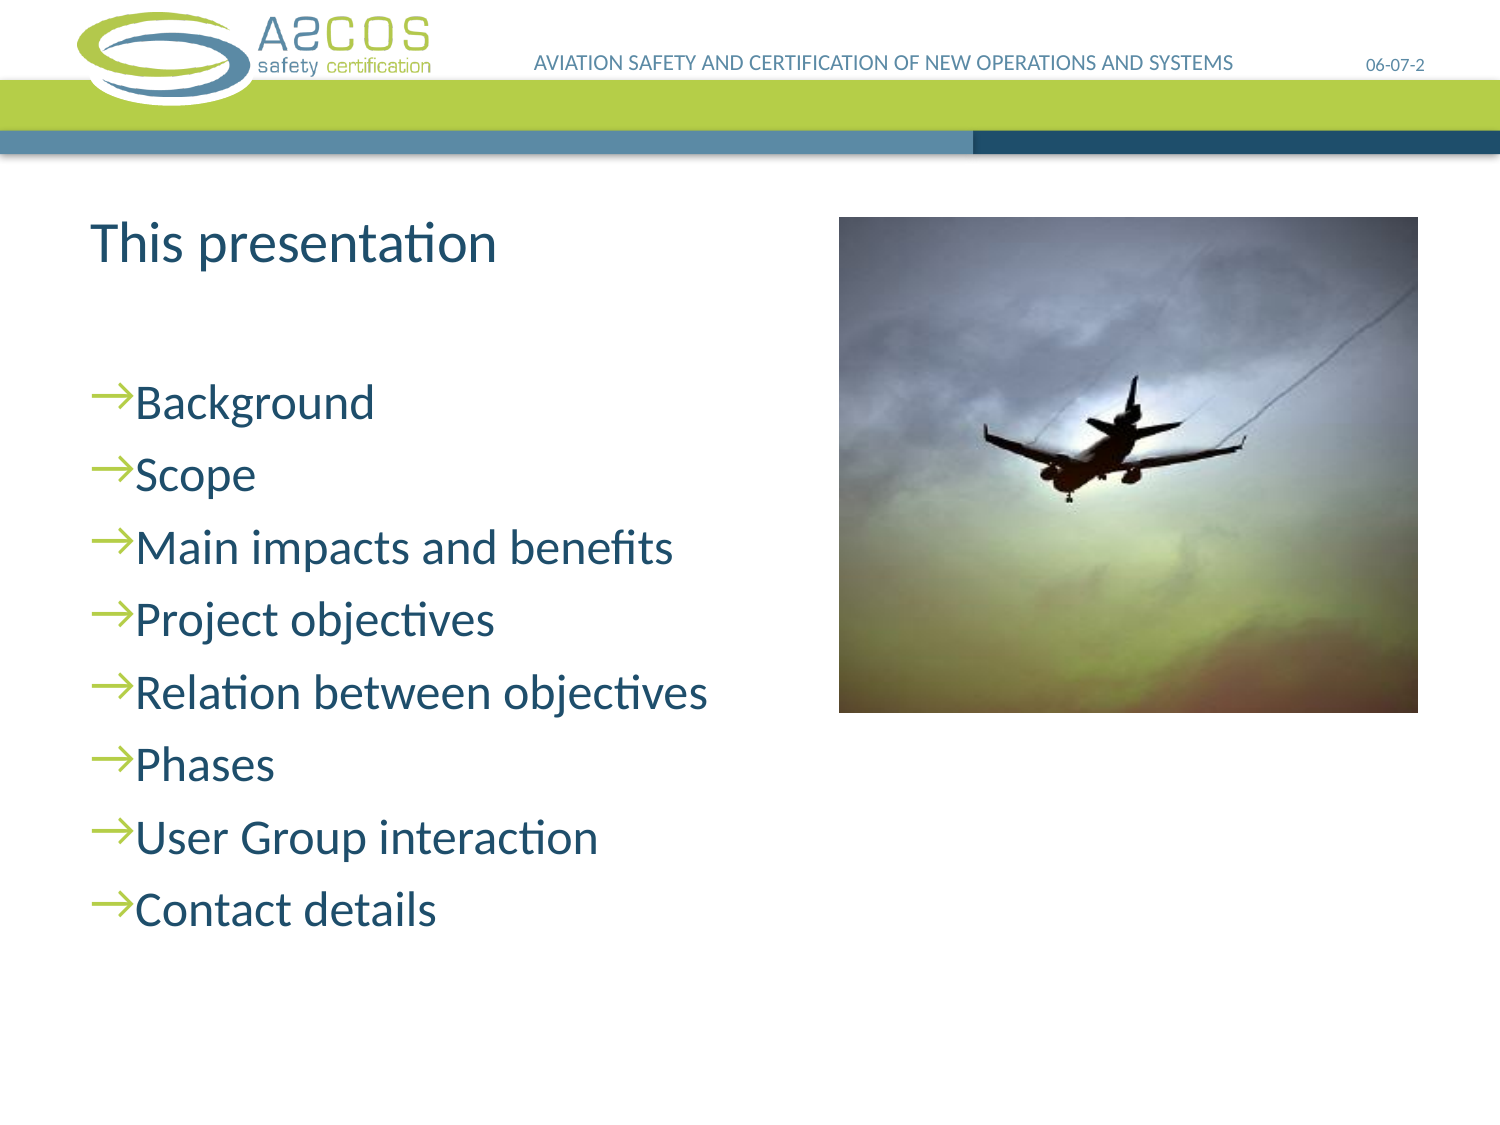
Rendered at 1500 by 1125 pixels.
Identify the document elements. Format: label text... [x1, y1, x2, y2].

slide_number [1246, 7, 1425, 83]
title This presentation [75, 172, 1425, 282]
footer AVIATION SAFETY AND CERTIFICATION OF NEW OPERATIONS AND SYSTEMS [442, 7, 1235, 83]
picture [77, 12, 431, 97]
list Background Scope Main impacts and benefits Project objectives Relation between objectives Phases User Group interaction Contact details [75, 361, 1425, 1083]
picture [838, 217, 1419, 714]
